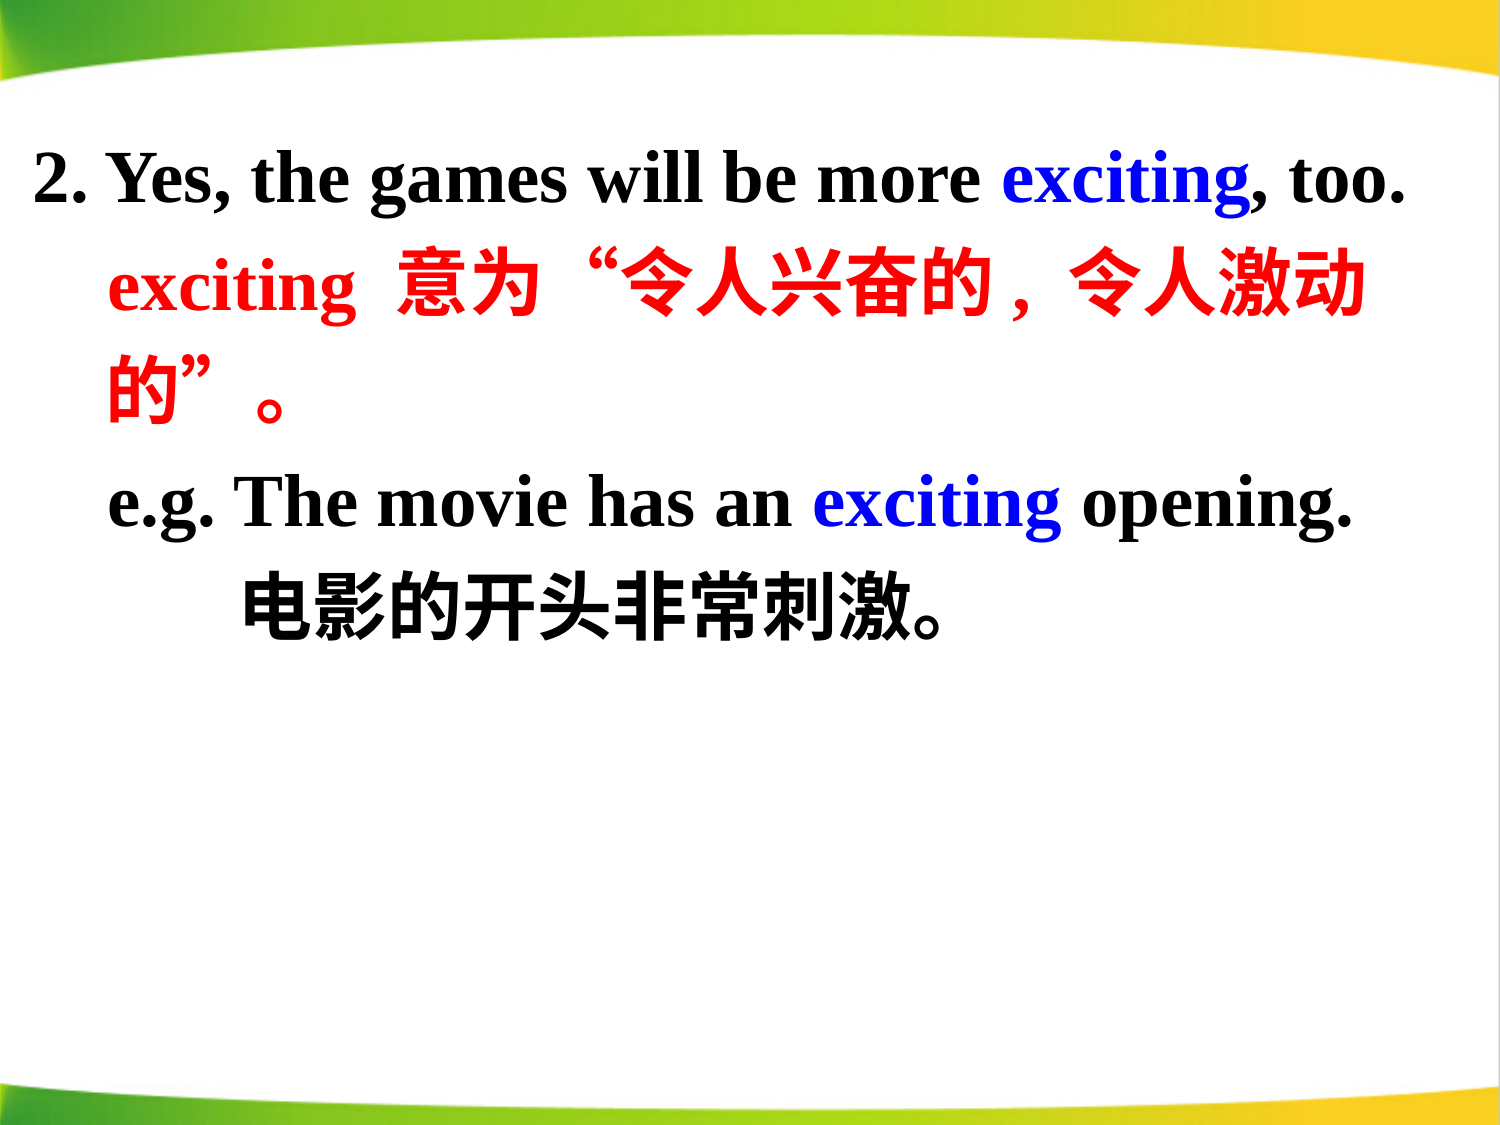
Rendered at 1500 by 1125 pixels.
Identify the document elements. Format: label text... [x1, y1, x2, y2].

picture [0, 0, 1500, 1125]
text_box 2. Yes, the games will be more exciting, too. exciting 意为“令人兴奋的, 令人激动的”。 e.g. The movie has an exciting opening. 电影的开头非常刺激。 [17, 102, 1483, 882]
